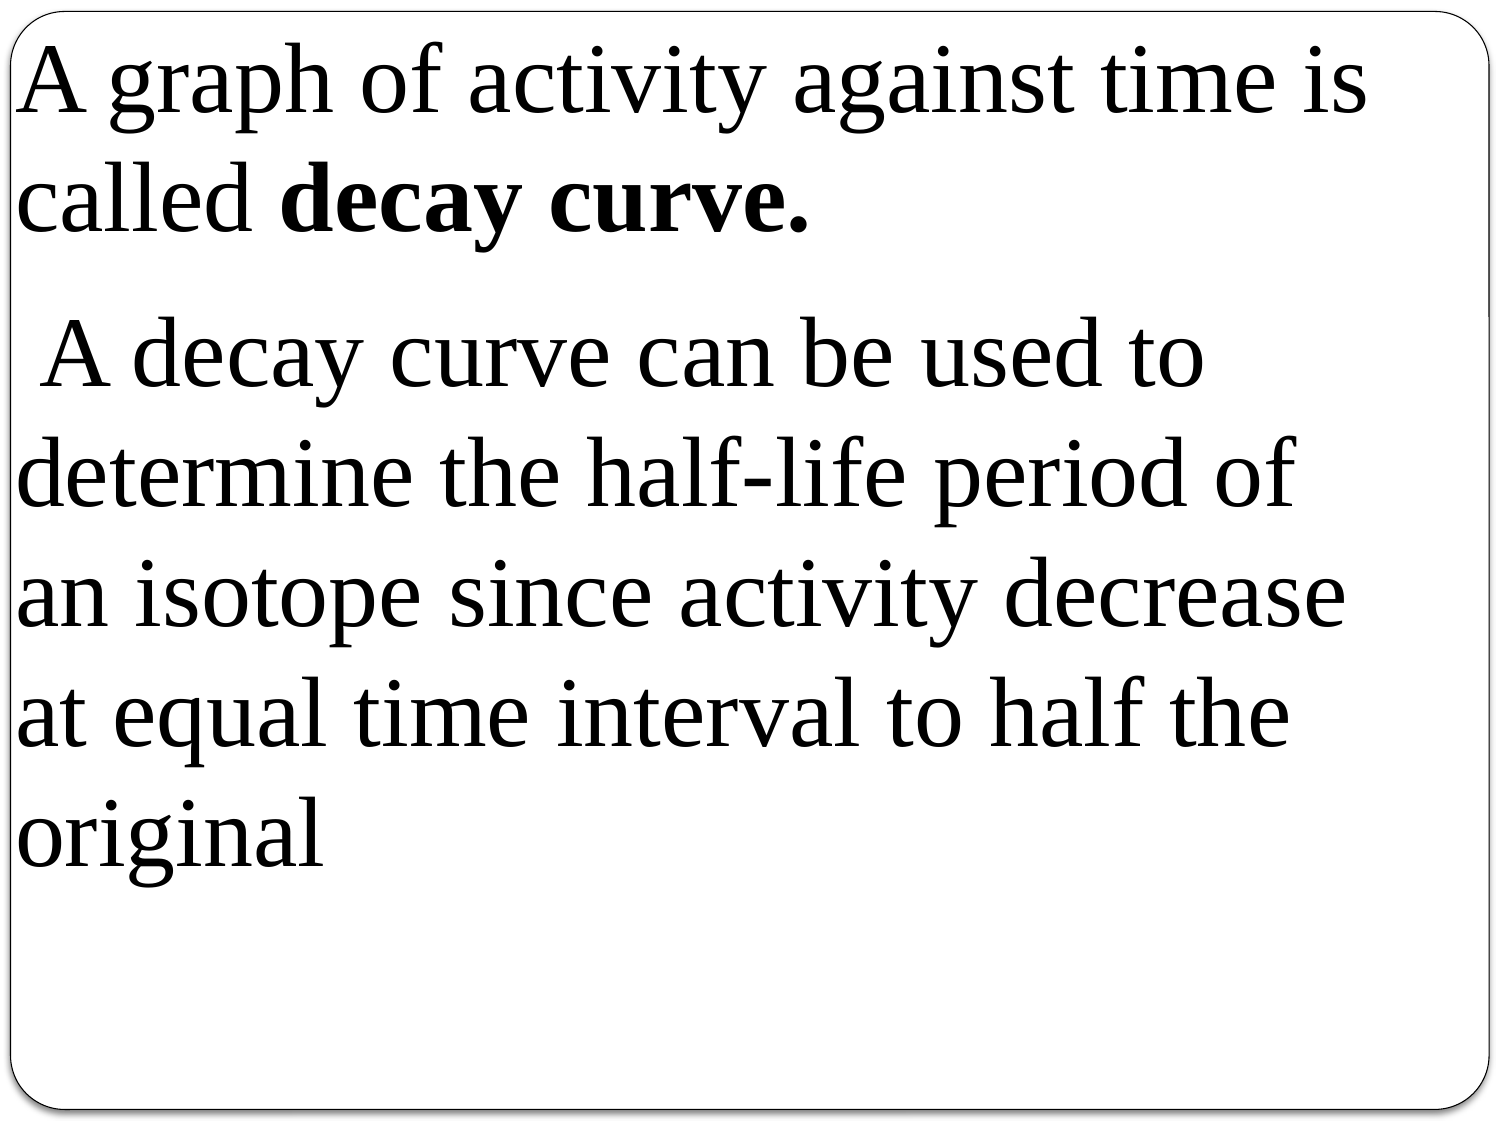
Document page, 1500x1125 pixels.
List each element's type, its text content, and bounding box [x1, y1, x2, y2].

text_box A graph of activity against time is called decay curve. A decay curve can be used to determine the half-life period of an isotope since activity decrease at equal time interval to half the original [0, 4, 1413, 894]
